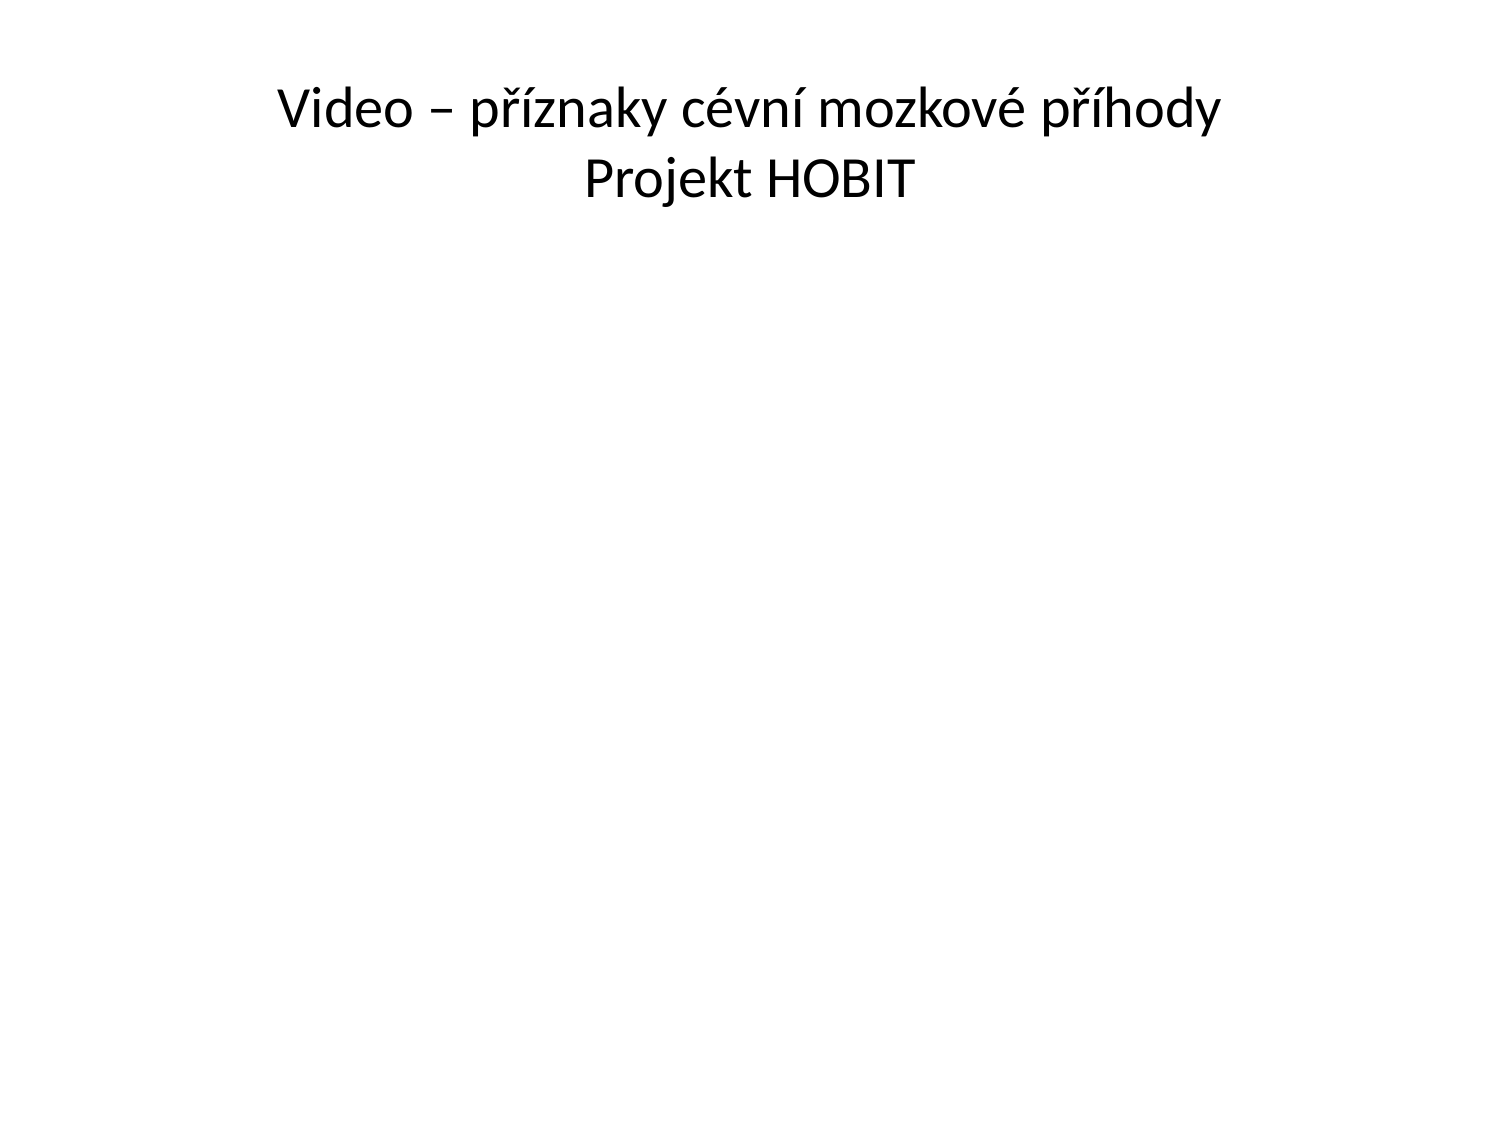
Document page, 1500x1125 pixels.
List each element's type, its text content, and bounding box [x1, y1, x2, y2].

title Video – příznaky cévní mozkové příhody Projekt HOBIT [75, 45, 1425, 233]
